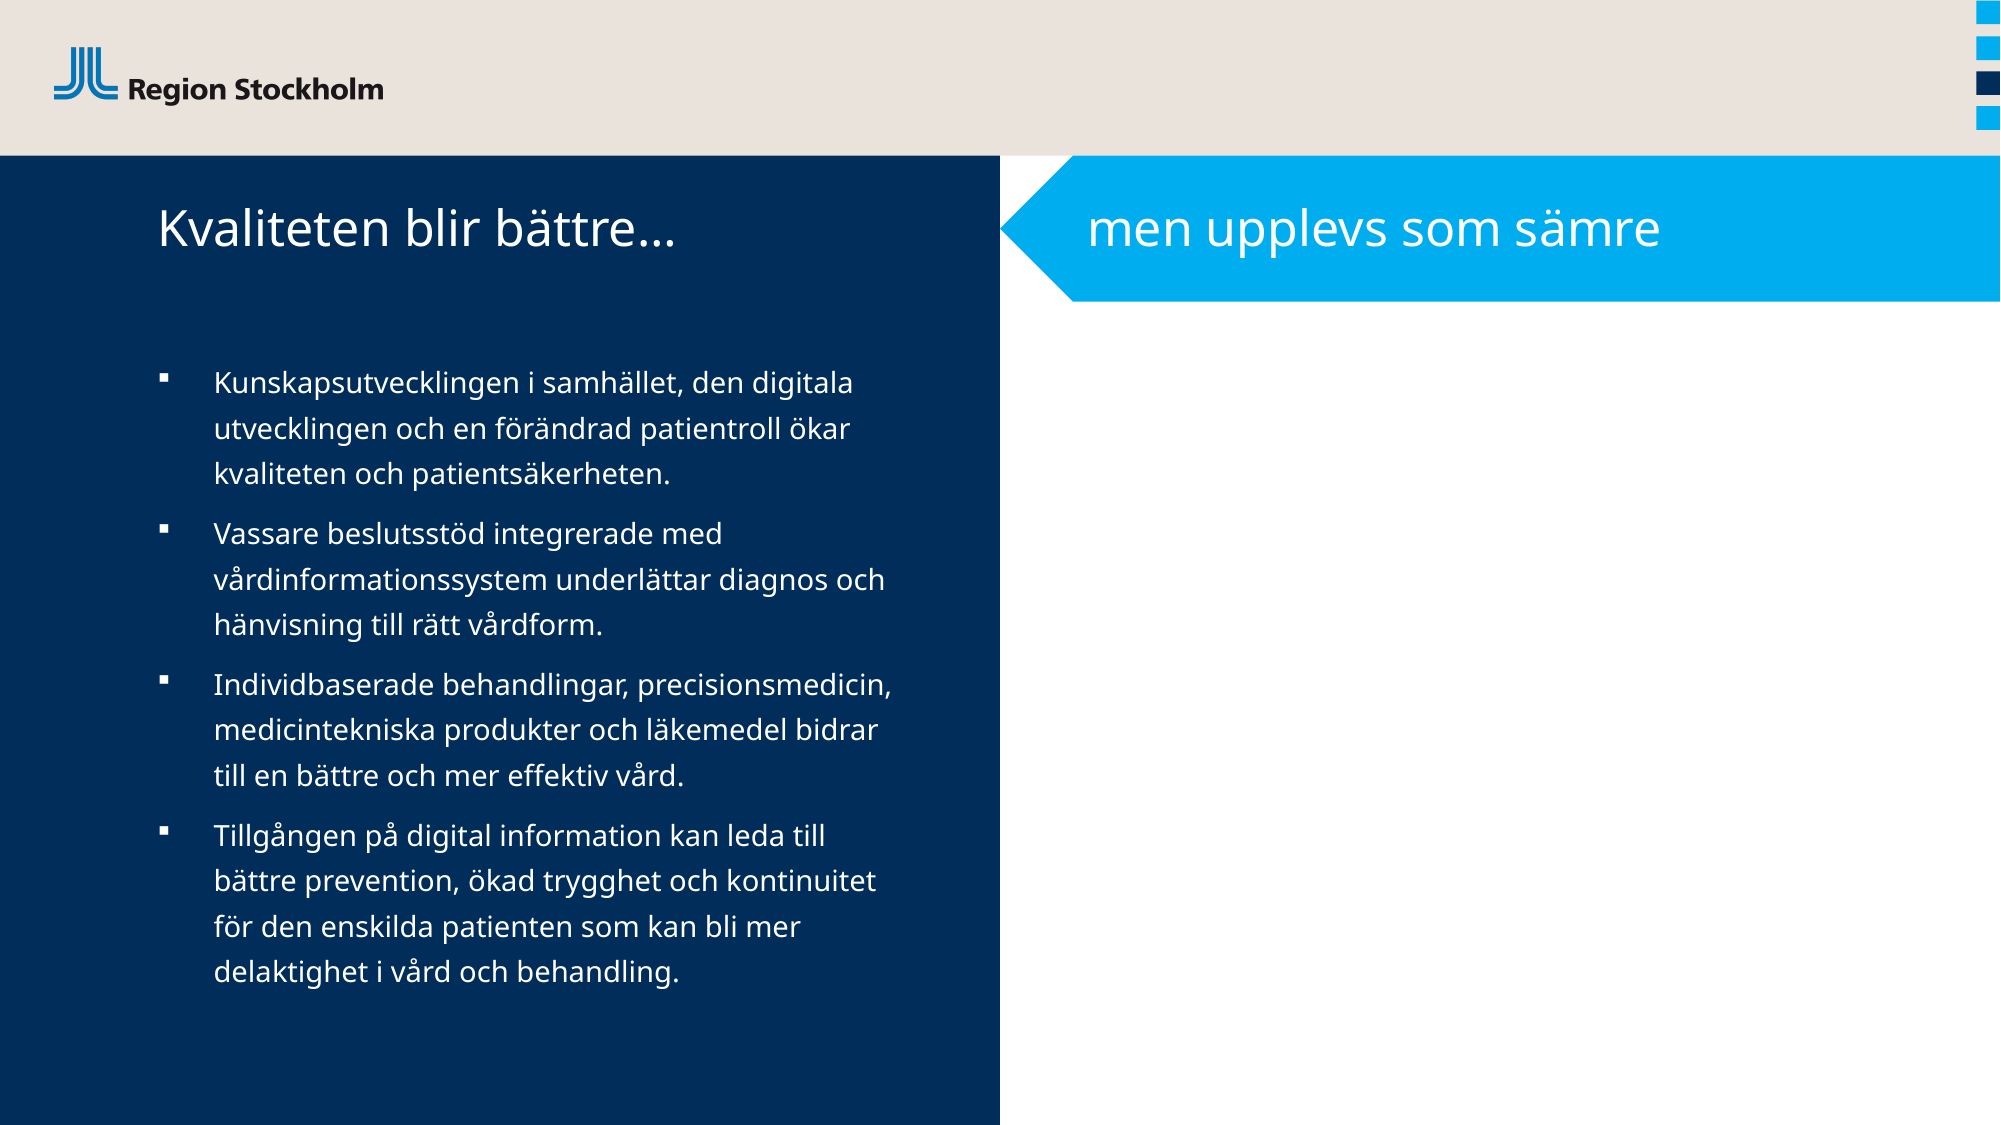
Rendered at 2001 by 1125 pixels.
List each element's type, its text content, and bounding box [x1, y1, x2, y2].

text_box [999, 155, 2000, 302]
title Kvaliteten blir bättre… [157, 196, 913, 286]
text_box men upplevs som sämre [1087, 196, 1844, 286]
text_box [0, 155, 1000, 1125]
picture [54, 47, 383, 106]
list Kunskapsutvecklingen i samhället, den digitala utvecklingen och en förändrad patientroll ökar kvaliteten och patientsäkerheten. Vassare beslutsstöd integrerade med vårdinformationssystem underlättar diagnos och hänvisning till rätt vårdform. Individbaserade behandlingar, precisionsmedicin, medicintekniska produkter och läkemedel bidrar till en bättre och mer effektiv vård. Tillgången på digital information kan leda till bättre prevention, ökad trygghet och kontinuitet för den enskilda patienten som kan bli mer delaktighet i vård och behandling. [157, 354, 914, 1050]
